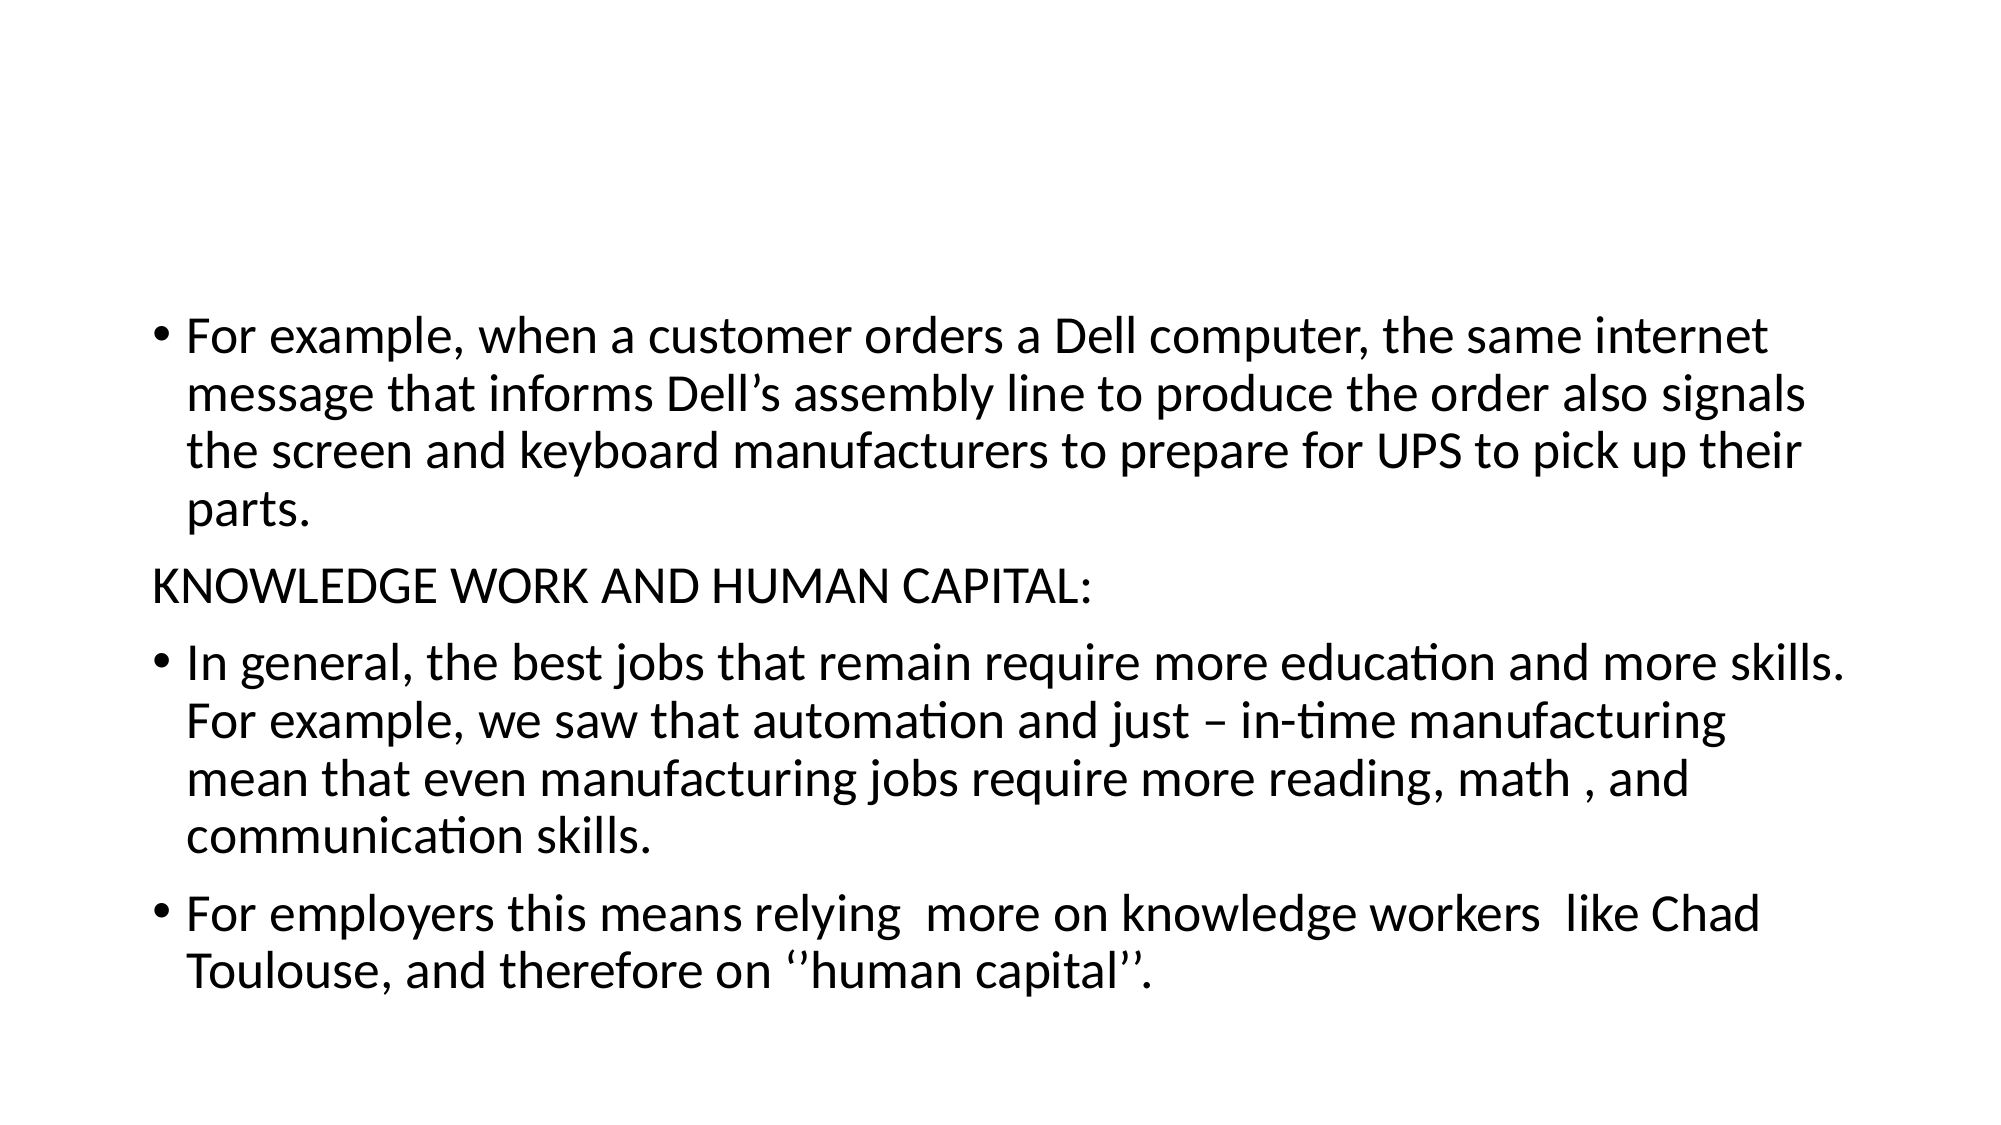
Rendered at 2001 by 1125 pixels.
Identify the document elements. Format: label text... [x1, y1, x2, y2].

list For example, when a customer orders a Dell computer, the same internet message that informs Dell’s assembly line to produce the order also signals the screen and keyboard manufacturers to prepare for UPS to pick up their parts. KNOWLEDGE WORK AND HUMAN CAPITAL: In general, the best jobs that remain require more education and more skills. For example, we saw that automation and just – in-time manufacturing mean that even manufacturing jobs require more reading, math , and communication skills. For employers this means relying more on knowledge workers like Chad Toulouse, and therefore on ‘’human capital’’. [137, 299, 1863, 1014]
